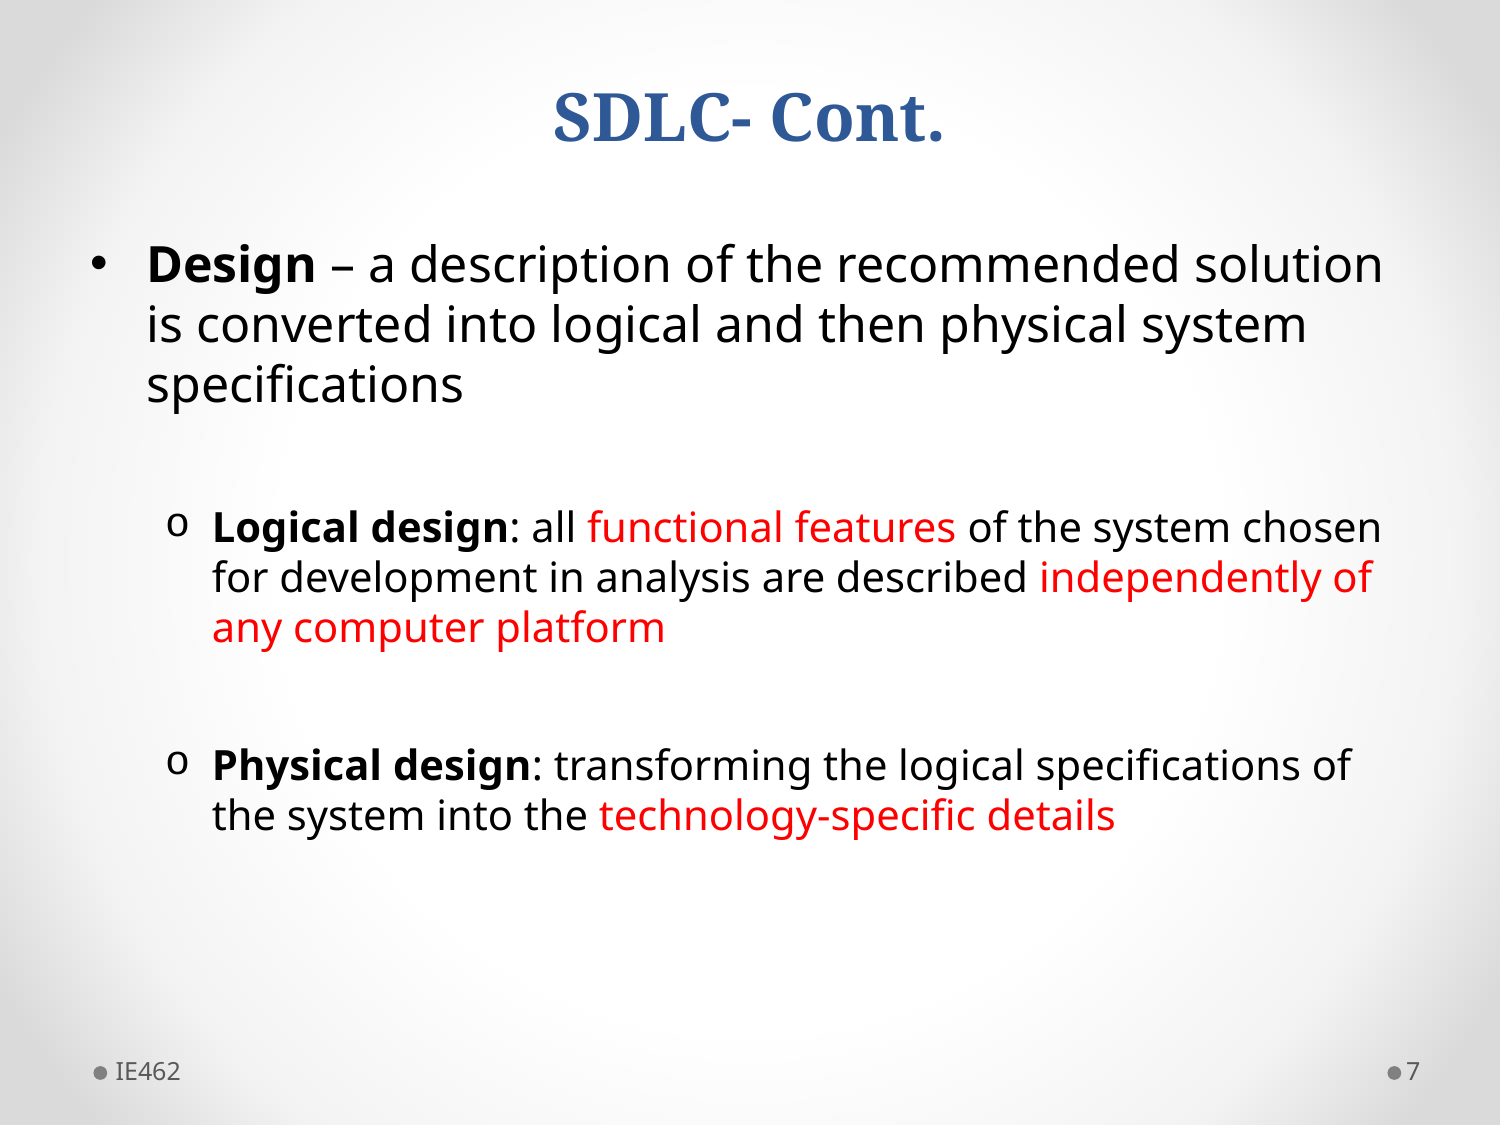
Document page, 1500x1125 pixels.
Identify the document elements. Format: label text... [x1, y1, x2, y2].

picture [0, 0, 1500, 1125]
slide_number 7 [1401, 1042, 1494, 1103]
list Design – a description of the recommended solution is converted into logical and then physical system specifications Logical design: all functional features of the system chosen for development in analysis are described independently of any computer platform Physical design: transforming the logical specifications of the system into the technology-specific details [75, 224, 1425, 1038]
title SDLC- Cont. [75, 45, 1425, 163]
footer IE462 [108, 1042, 576, 1103]
